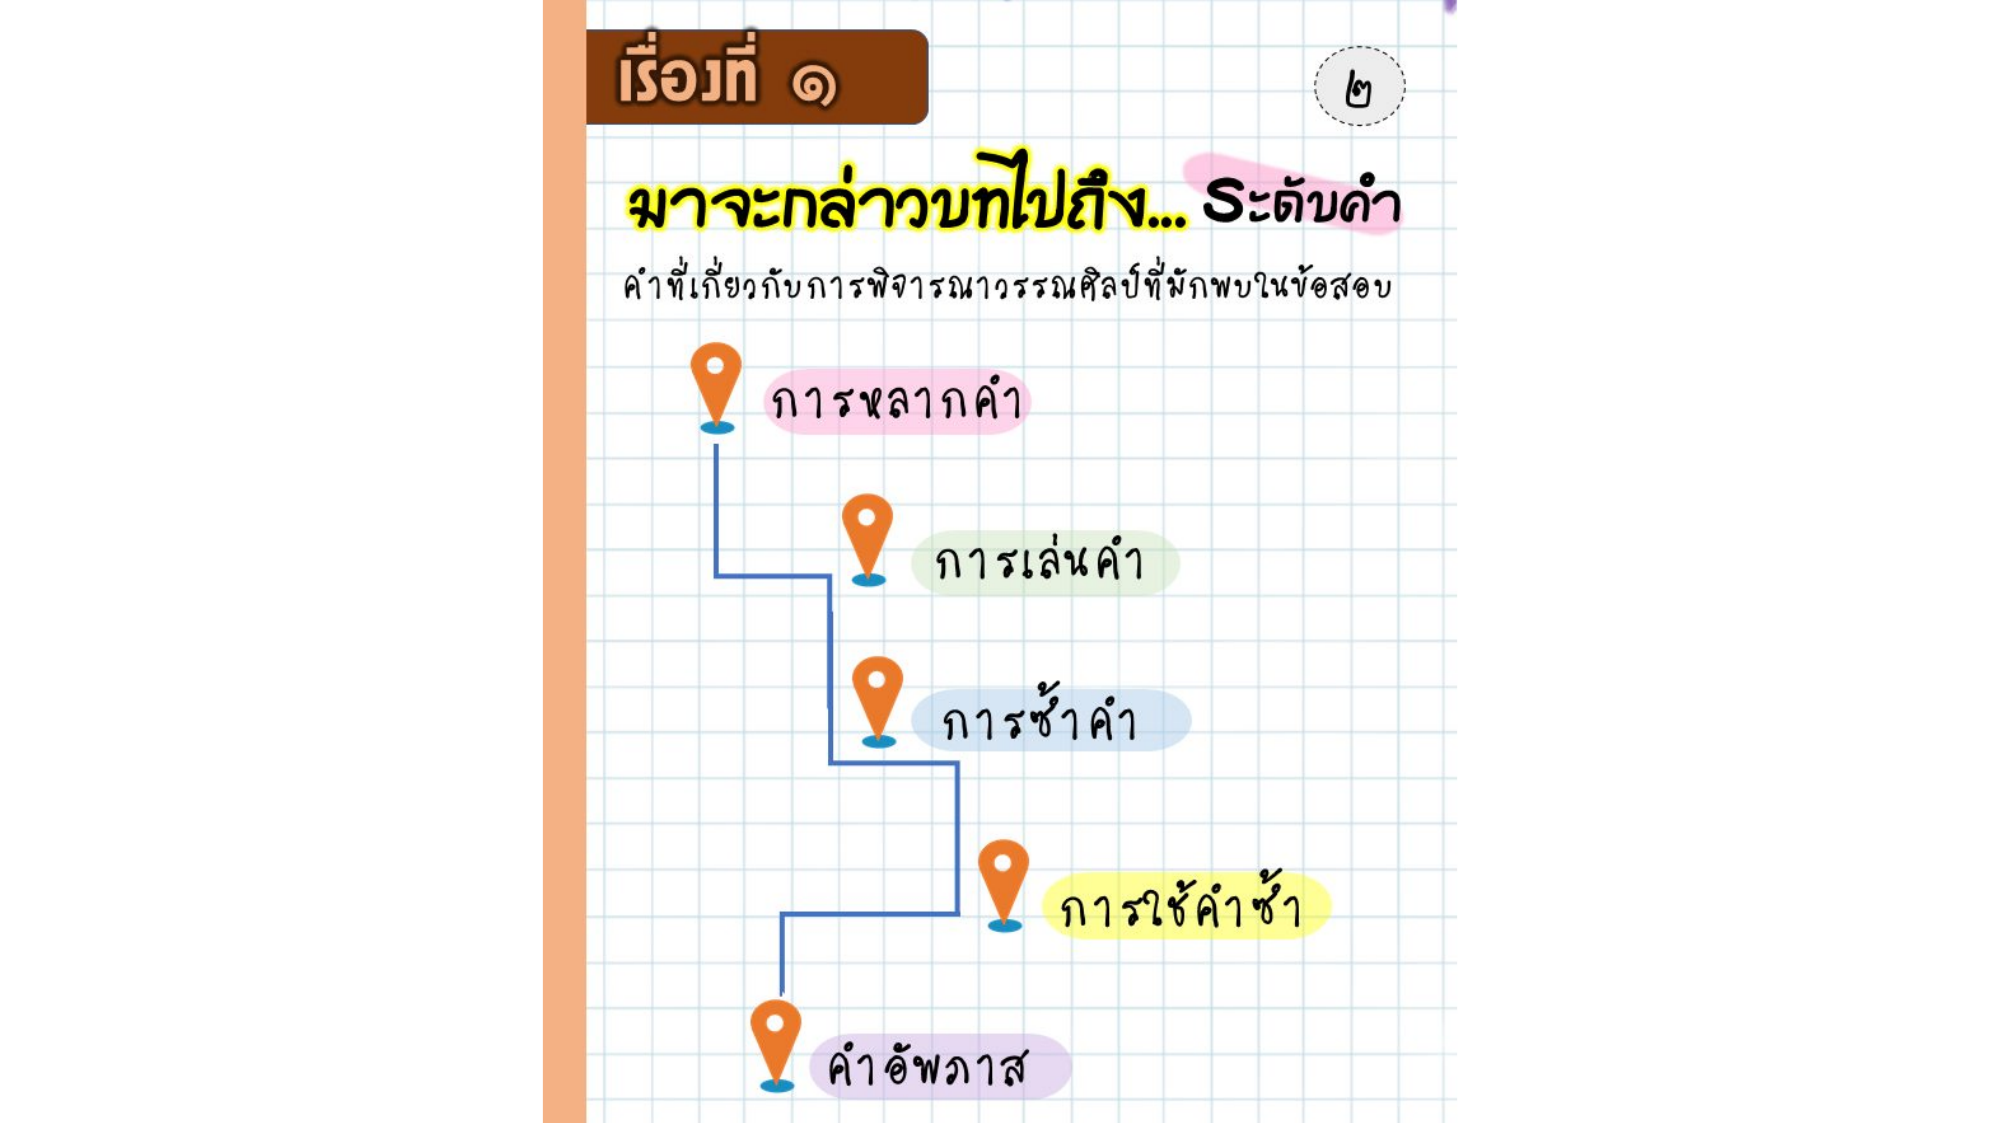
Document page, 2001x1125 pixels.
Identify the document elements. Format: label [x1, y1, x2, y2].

picture [542, 0, 1458, 1123]
